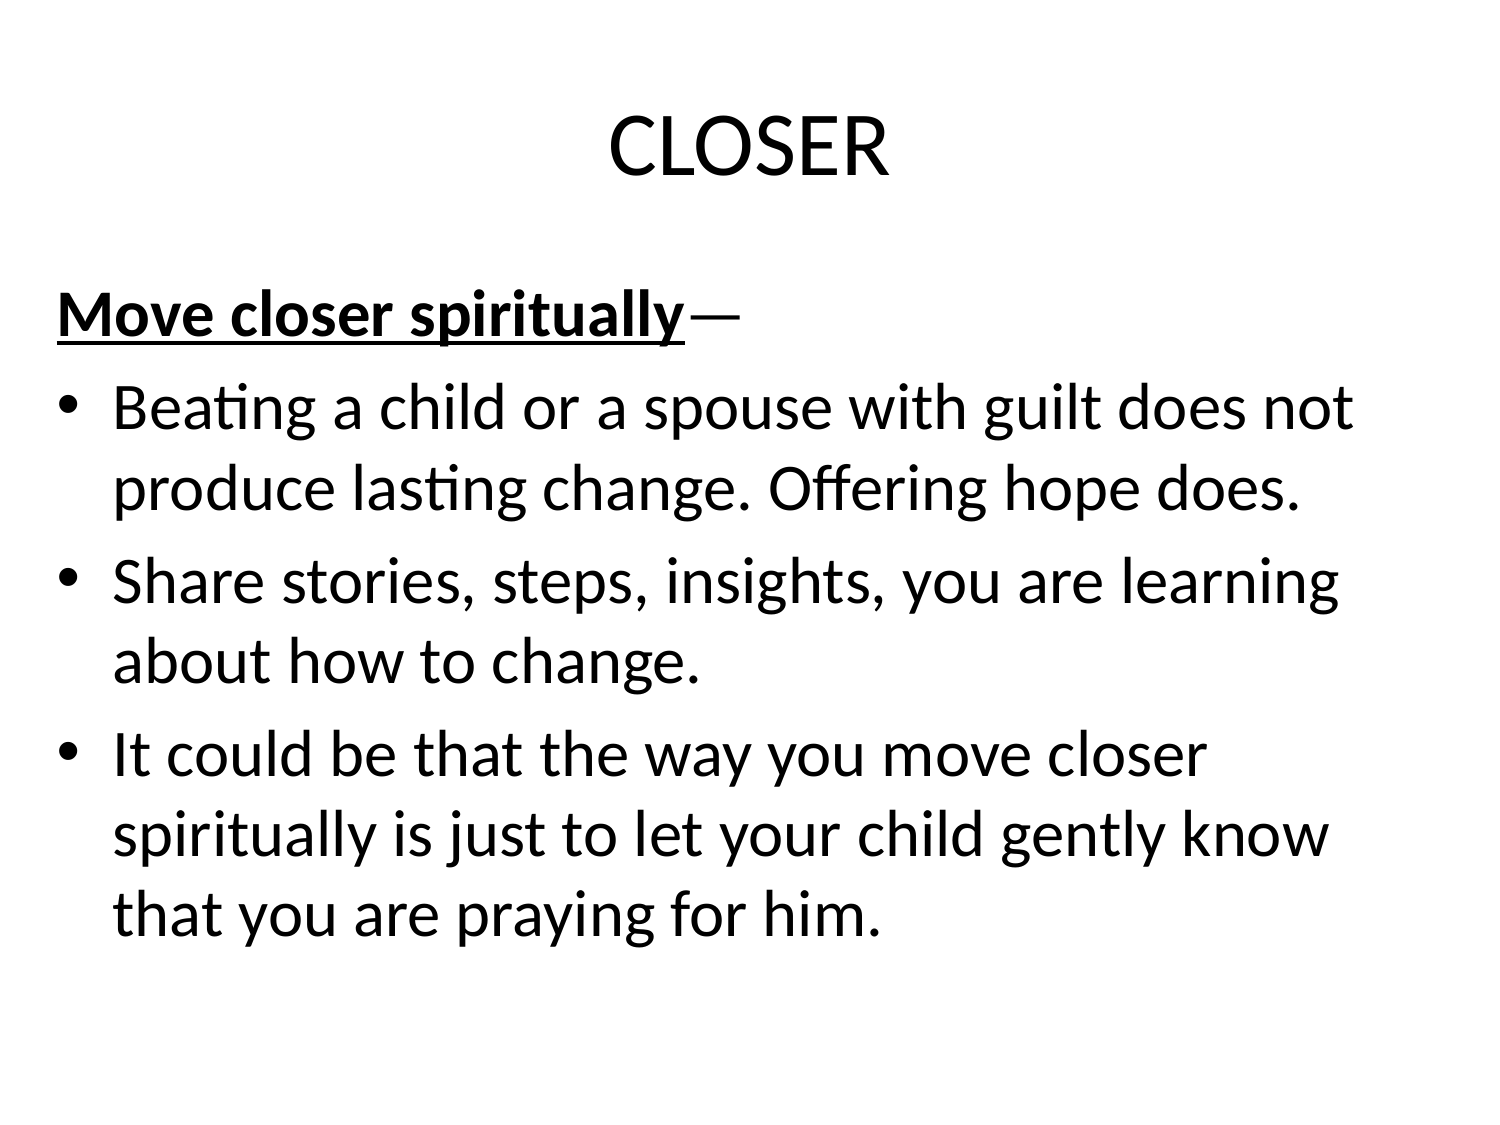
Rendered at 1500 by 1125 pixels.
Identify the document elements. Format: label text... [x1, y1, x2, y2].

title CLOSER [75, 45, 1425, 233]
list Move closer spiritually— Beating a child or a spouse with guilt does not produce lasting change. Offering hope does. Share stories, steps, insights, you are learning about how to change. It could be that the way you move closer spiritually is just to let your child gently know that you are praying for him. [41, 262, 1425, 1067]
